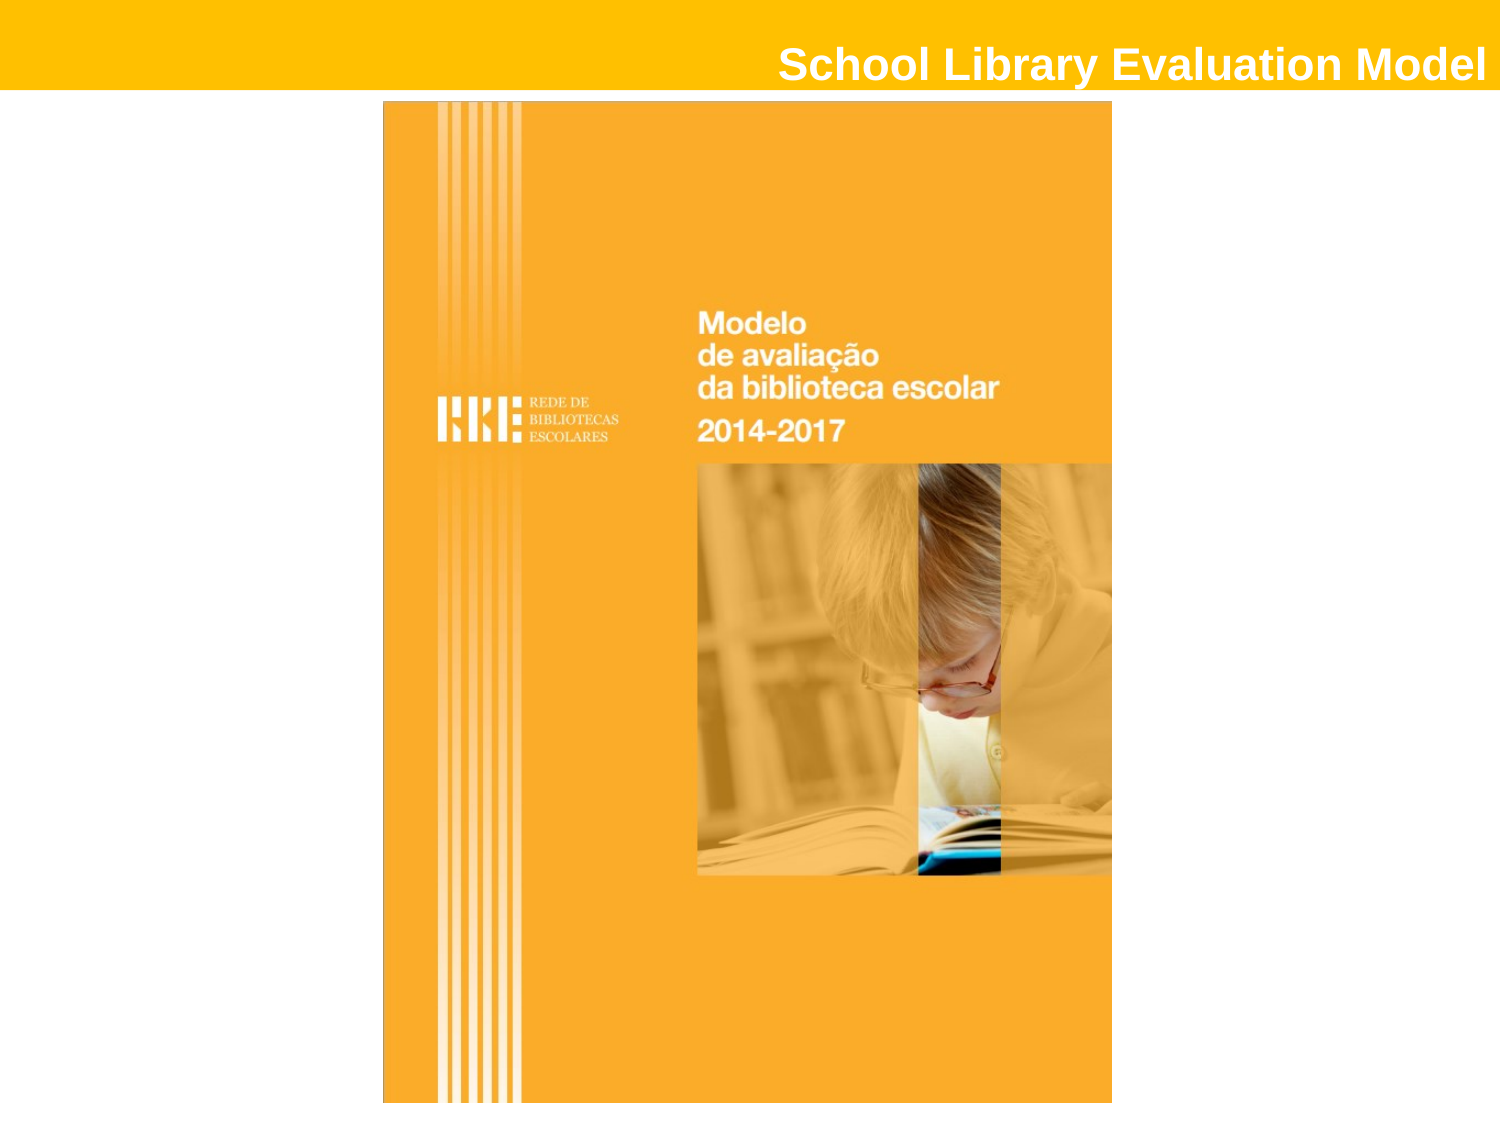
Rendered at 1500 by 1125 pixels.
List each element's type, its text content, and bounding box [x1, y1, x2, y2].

text_box School Library Evaluation Model [0, 0, 1500, 91]
picture [383, 101, 1112, 1104]
